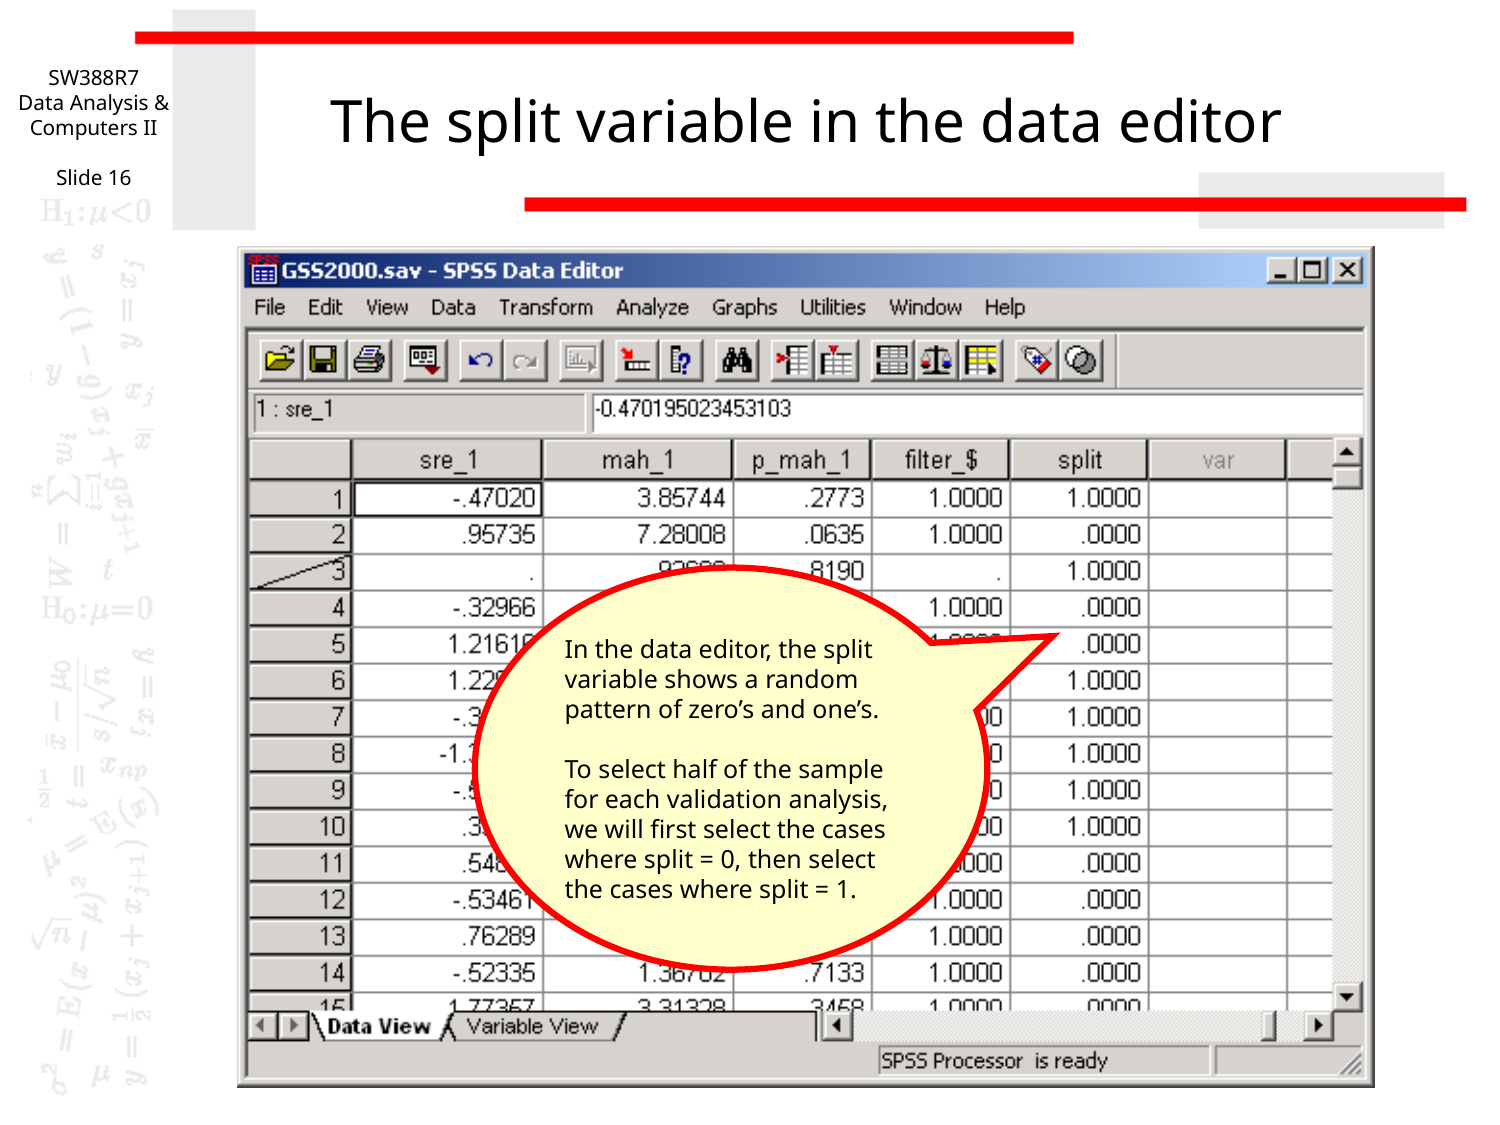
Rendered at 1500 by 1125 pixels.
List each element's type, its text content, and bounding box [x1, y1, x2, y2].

picture [18, 0, 1500, 1108]
title The split variable in the data editor [187, 50, 1425, 200]
slide_number SW388R7 Data Analysis & Computers II Slide 16 [0, 50, 187, 200]
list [237, 246, 1375, 1088]
